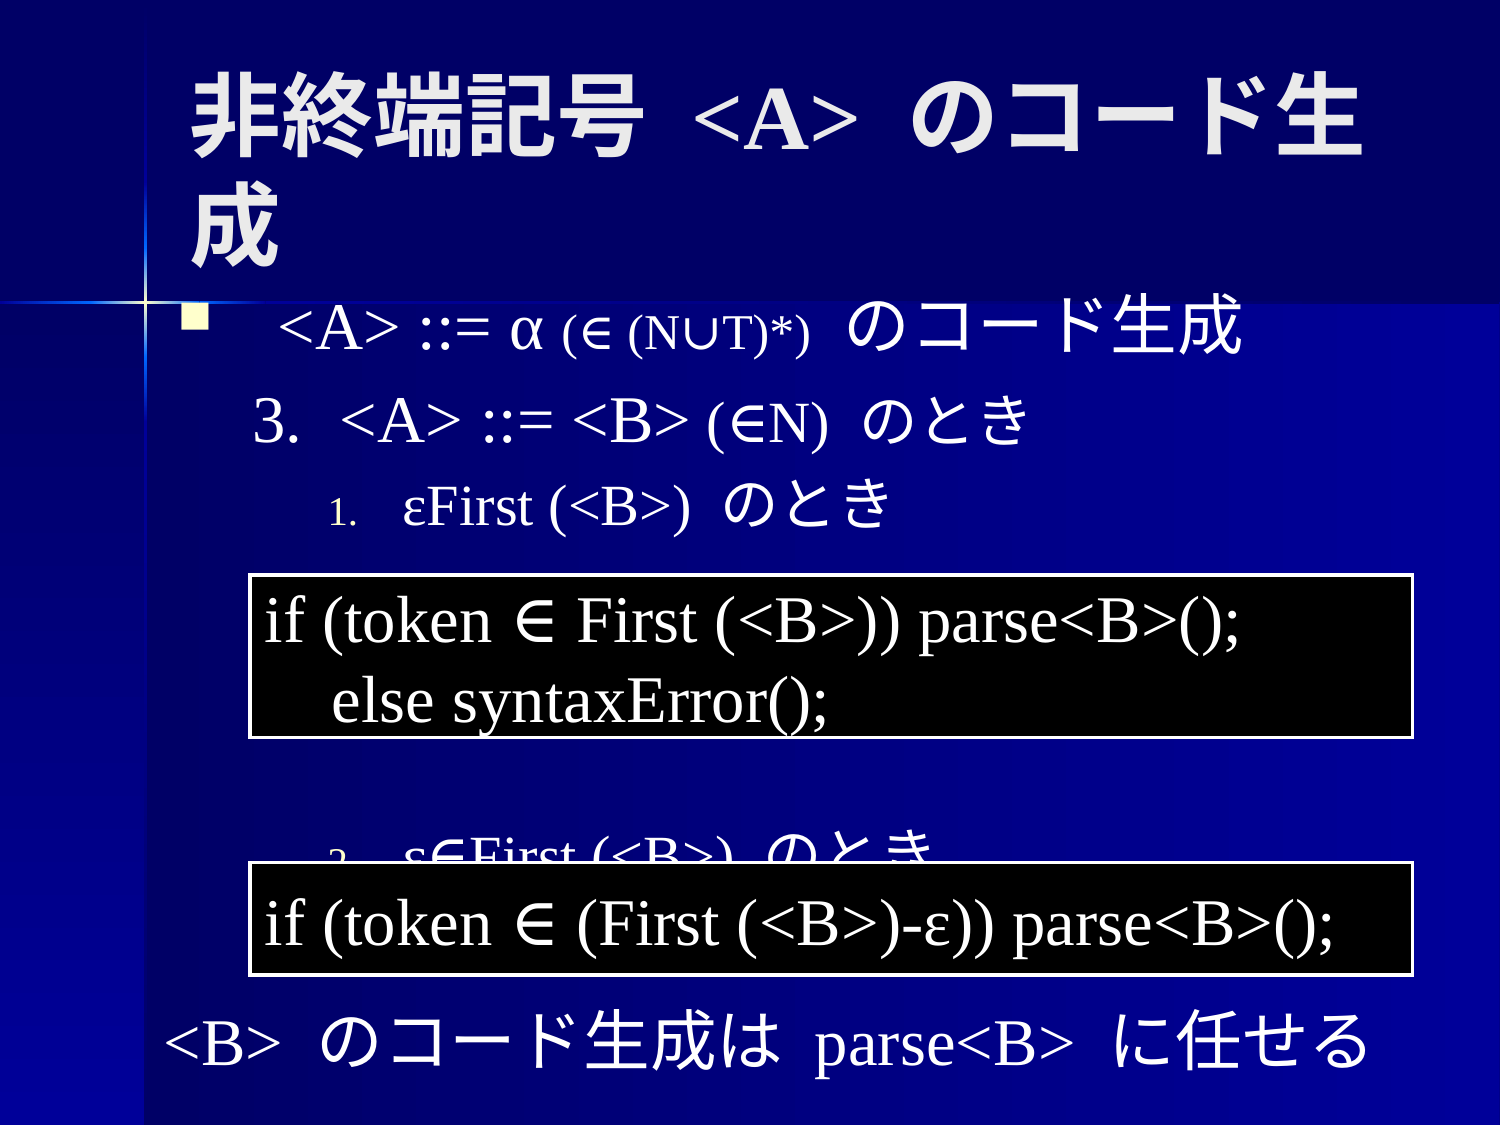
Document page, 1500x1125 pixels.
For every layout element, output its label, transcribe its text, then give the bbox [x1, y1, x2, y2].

text_box if (token ∈ First (<B>)) parse<B>(); else syntaxError(); [249, 574, 1413, 738]
title 非終端記号 <A> のコード生成 [174, 49, 1413, 286]
text_box if (token ∈ (First (<B>)-ε)) parse<B>(); [249, 862, 1413, 975]
text_box <B> のコード生成は parse<B> に任せる [149, 990, 1391, 1086]
